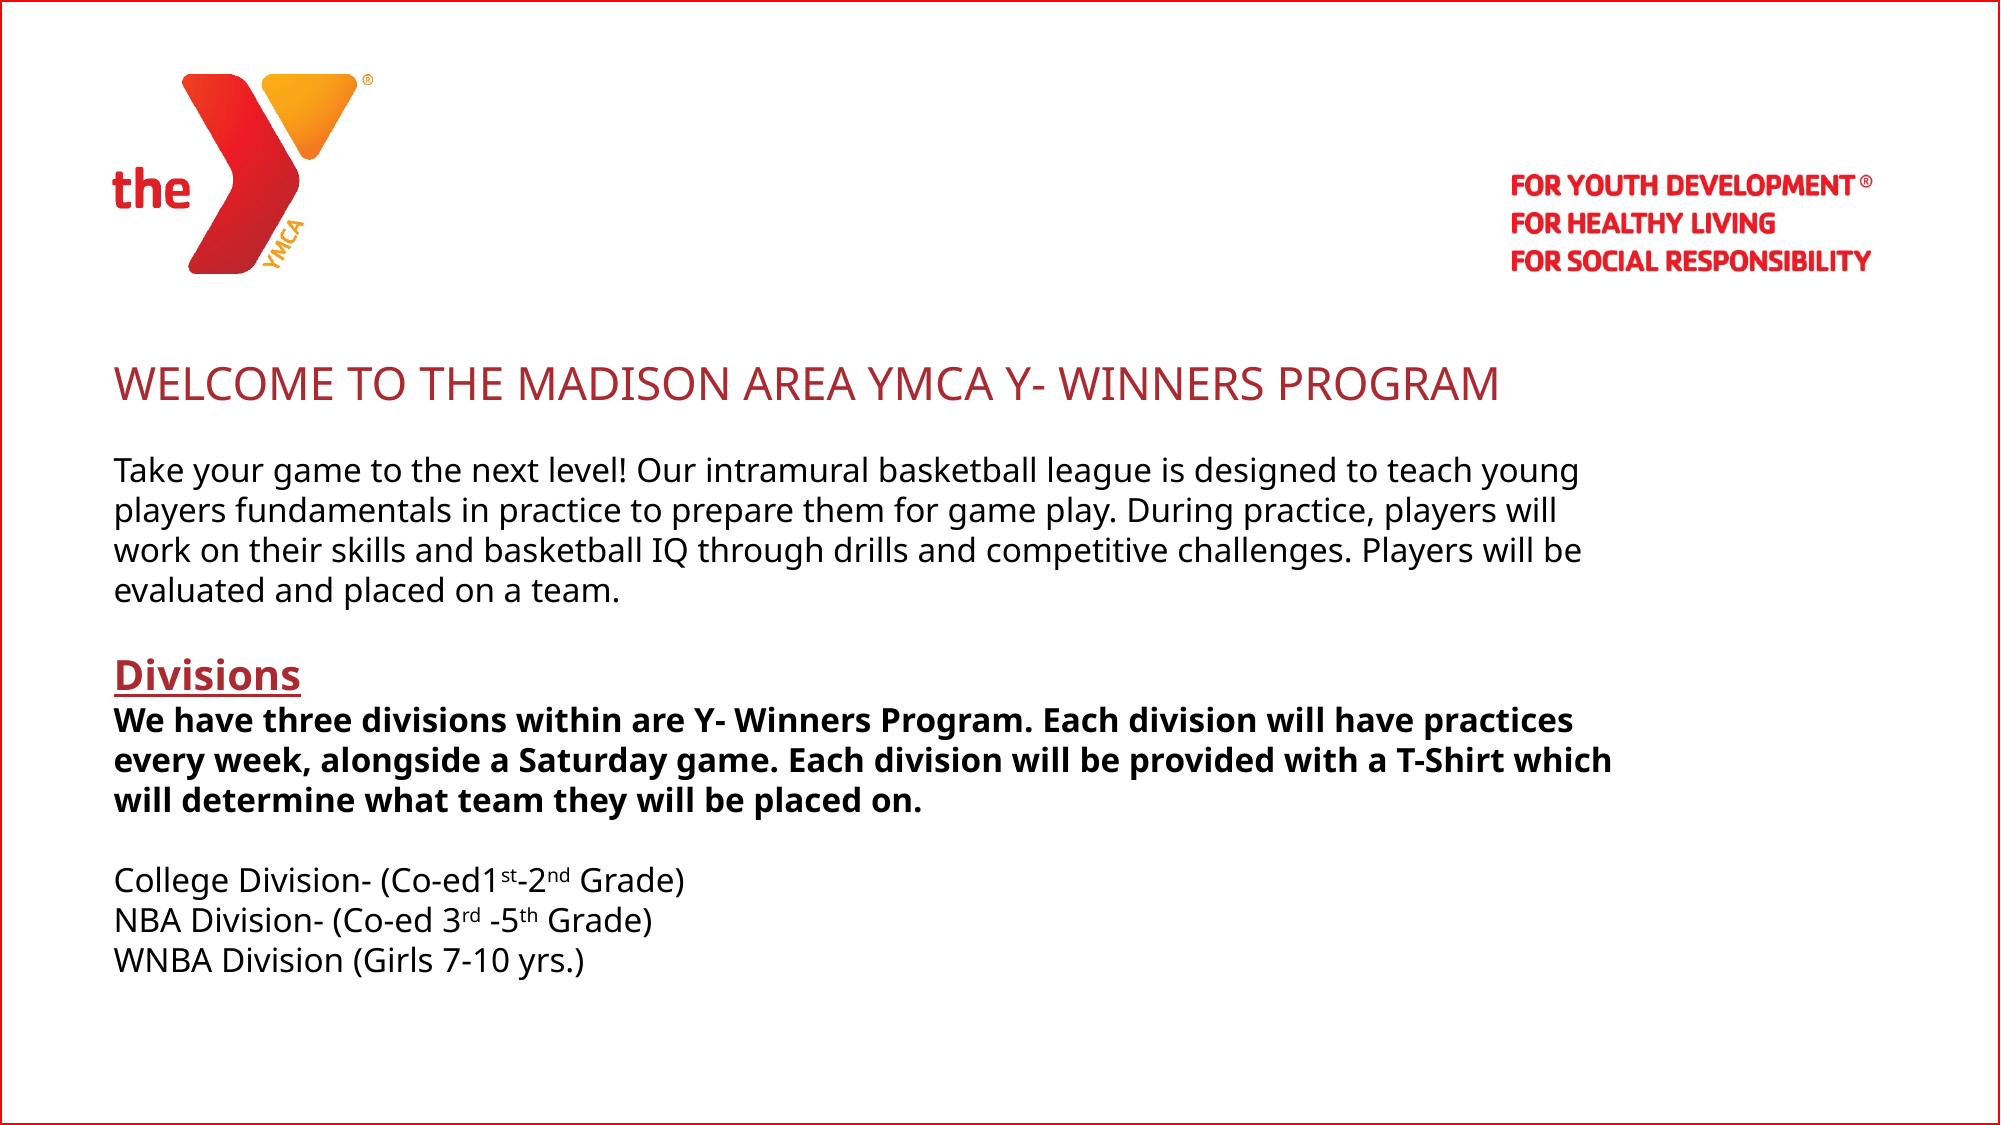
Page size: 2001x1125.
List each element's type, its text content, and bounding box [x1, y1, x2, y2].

table_header [2, 2, 1998, 1123]
text_box WELCOME TO THE MADISON AREA YMCA Y- WINNERS PROGRAM Take your game to the next level! Our intramural basketball league is designed to teach young players fundamentals in practice to prepare them for game play. During practice, players will work on their skills and basketball IQ through drills and competitive challenges. Players will be evaluated and placed on a team. Divisions We have three divisions within are Y- Winners Program. Each division will have practices every week, alongside a Saturday game. Each division will be provided with a T-Shirt which will determine what team they will be placed on. College Division- (Co-ed1st-2nd Grade) NBA Division- (Co-ed 3rd -5th Grade) WNBA Division (Girls 7-10 yrs.) [98, 347, 1653, 1066]
